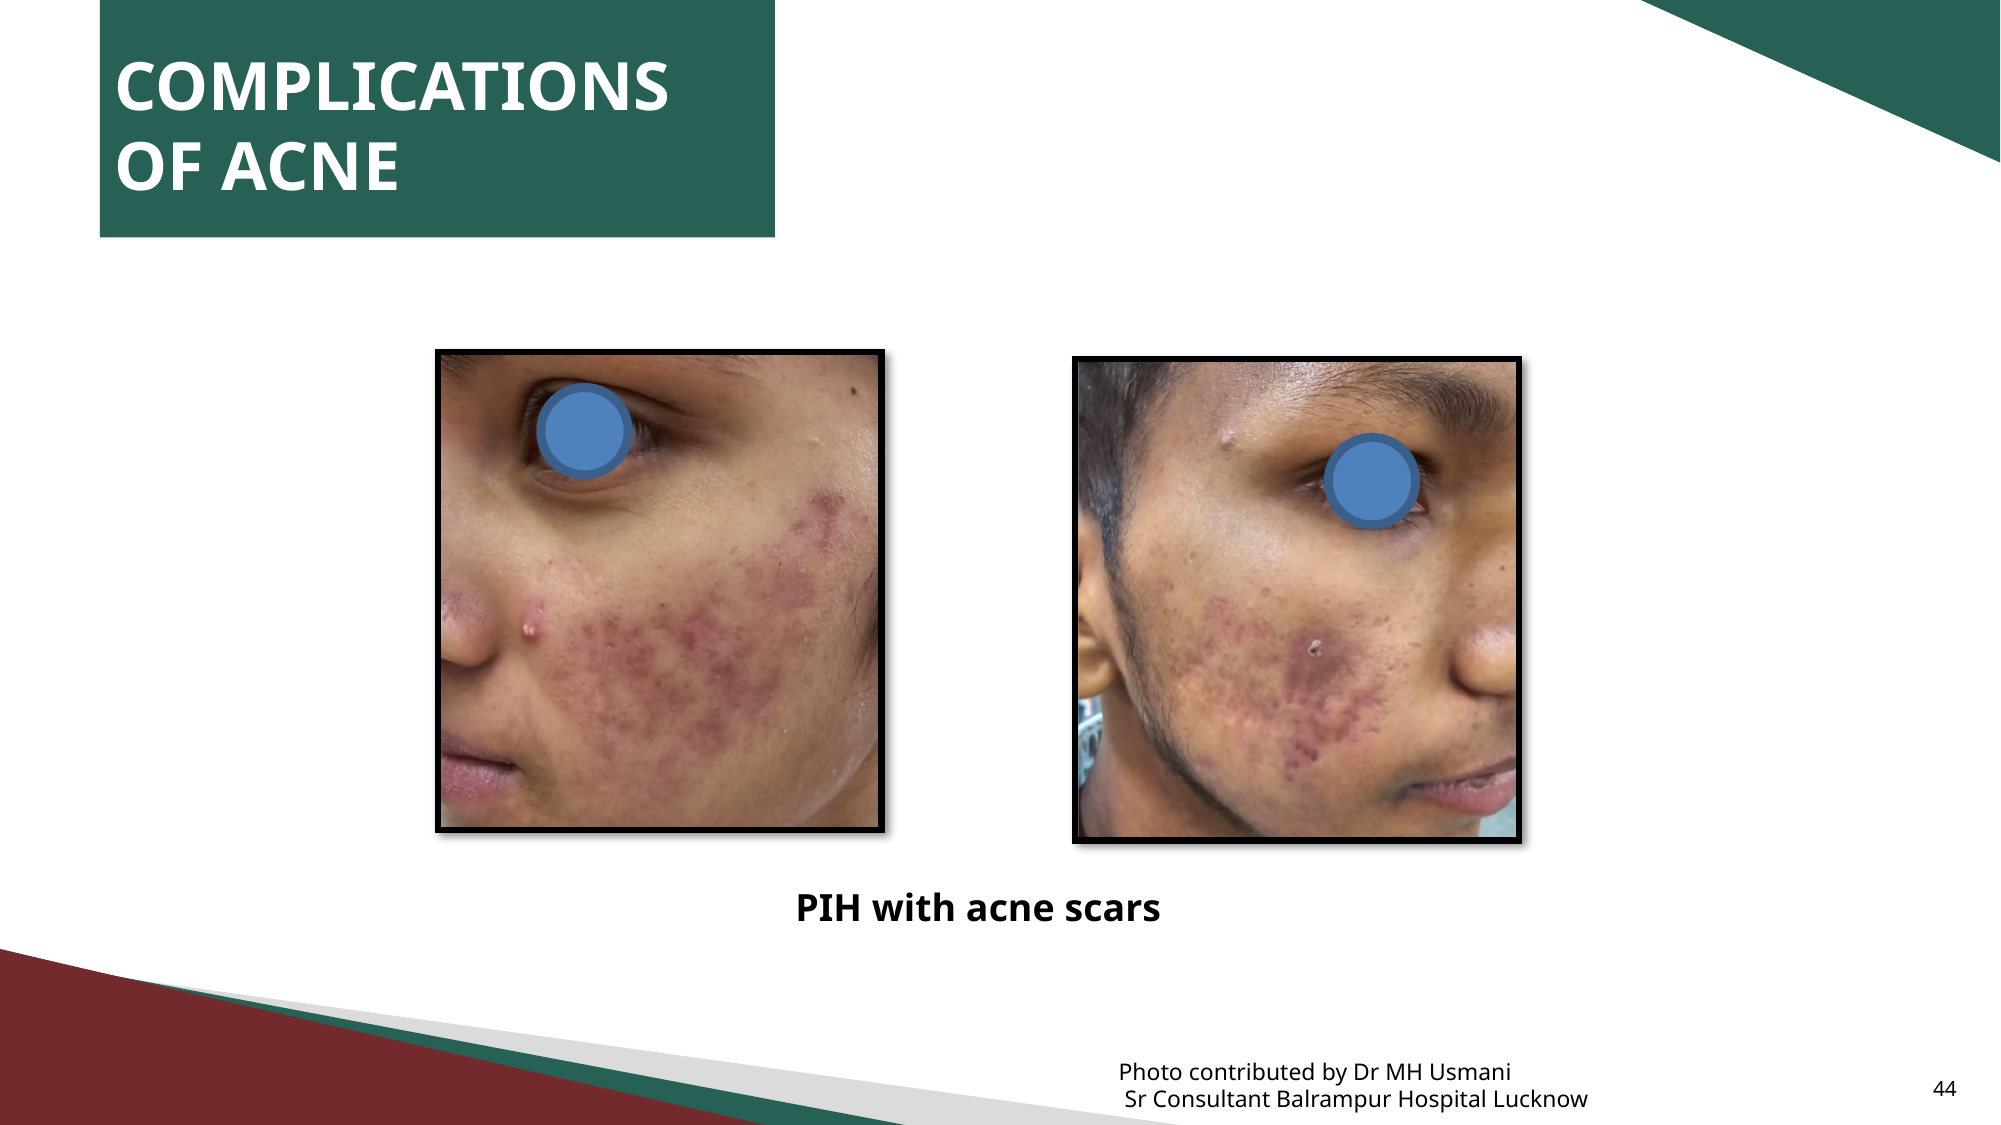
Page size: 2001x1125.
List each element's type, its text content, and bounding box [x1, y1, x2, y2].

slide_number 44 [1891, 1051, 1972, 1112]
picture [1078, 362, 1516, 838]
text_box Photo contributed by Dr MH Usmani Sr Consultant Balrampur Hospital Lucknow [1103, 1049, 1604, 1120]
text_box [95, 0, 779, 242]
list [440, 355, 879, 827]
text_box COMPLICATIONS OF ACNE [99, 36, 775, 212]
text_box PIH with acne scars [780, 876, 1177, 937]
